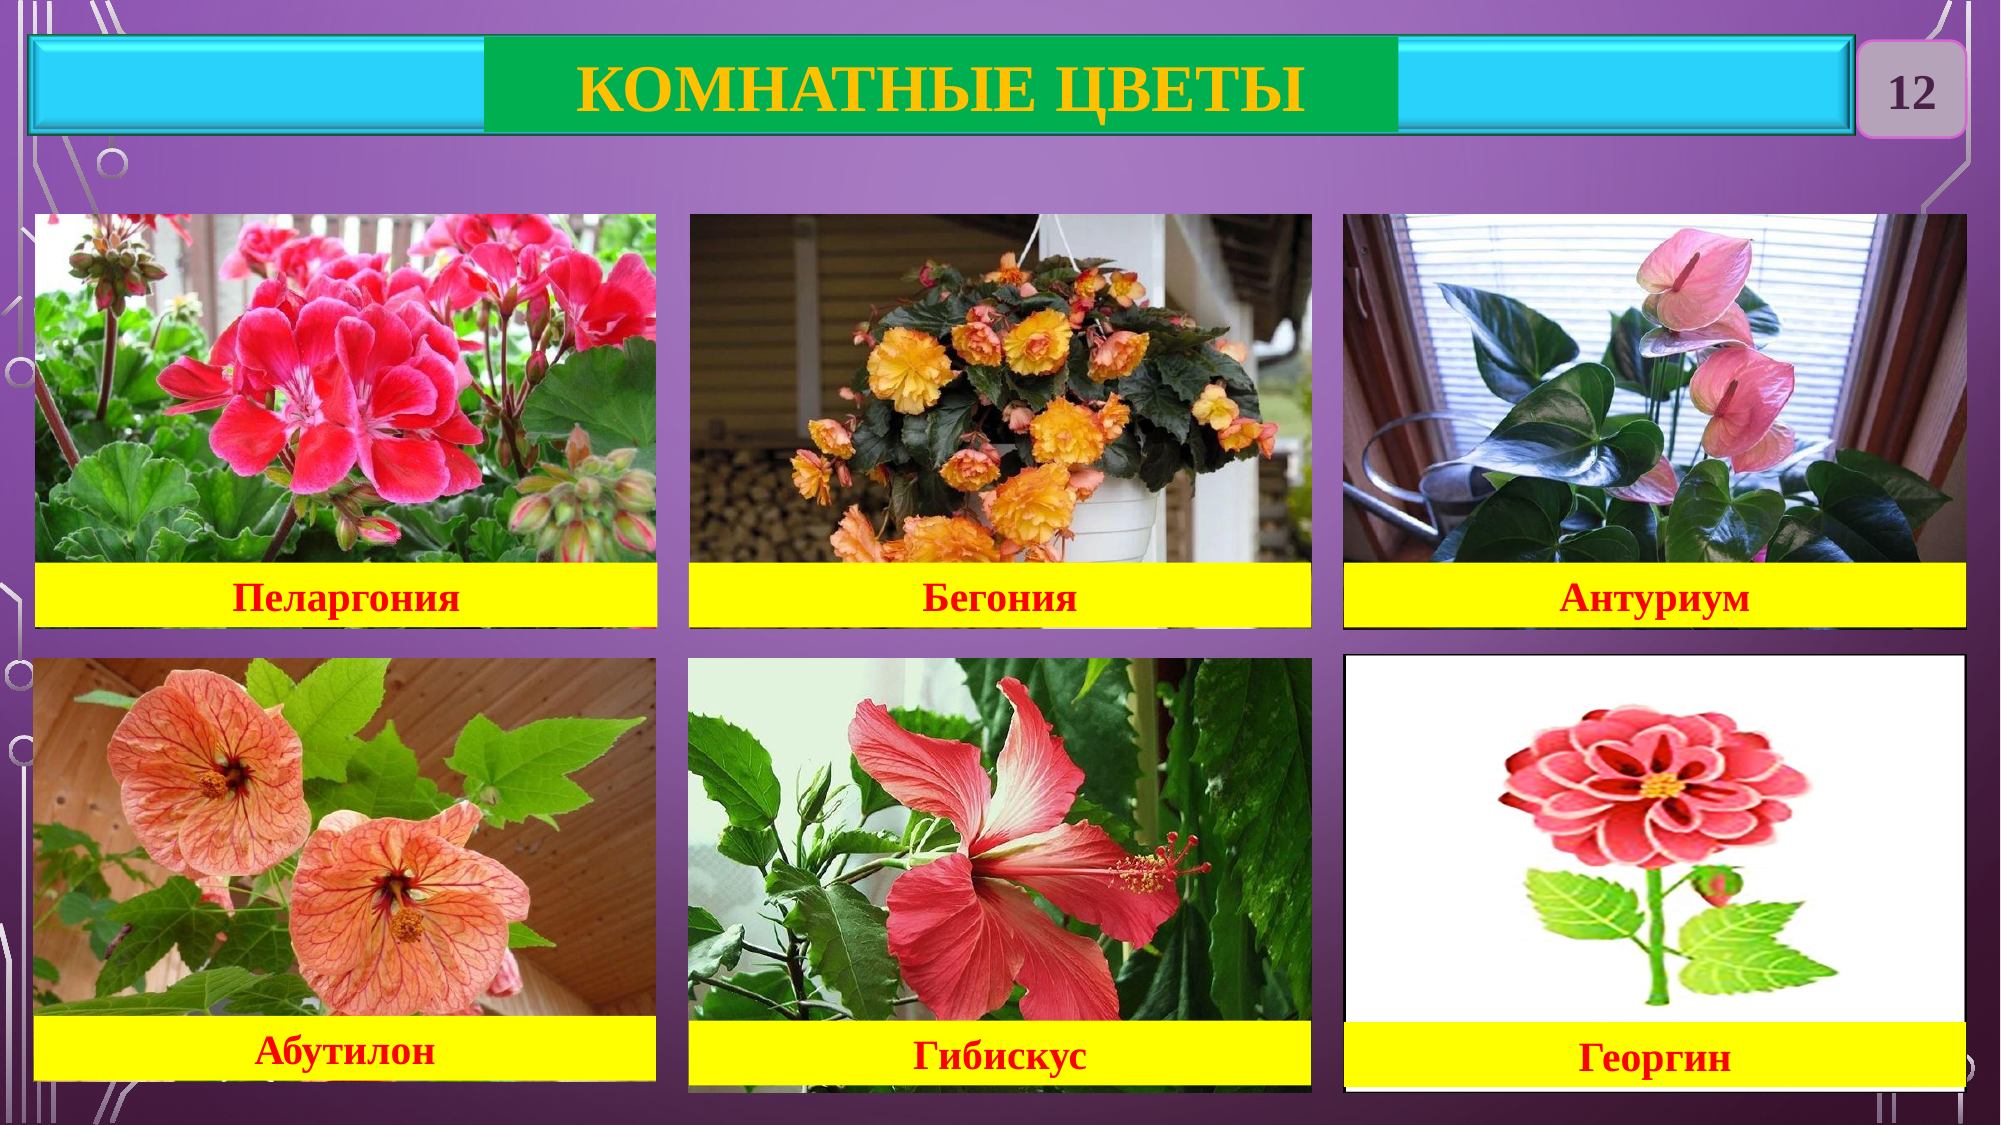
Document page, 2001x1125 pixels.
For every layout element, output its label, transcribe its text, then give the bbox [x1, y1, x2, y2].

picture [1343, 654, 1967, 1093]
picture [33, 657, 657, 1082]
picture [688, 657, 1312, 1093]
picture [1343, 214, 1967, 630]
text_box 12 [1858, 39, 1968, 139]
picture [34, 214, 657, 629]
picture [690, 214, 1312, 629]
picture [24, 32, 1858, 138]
